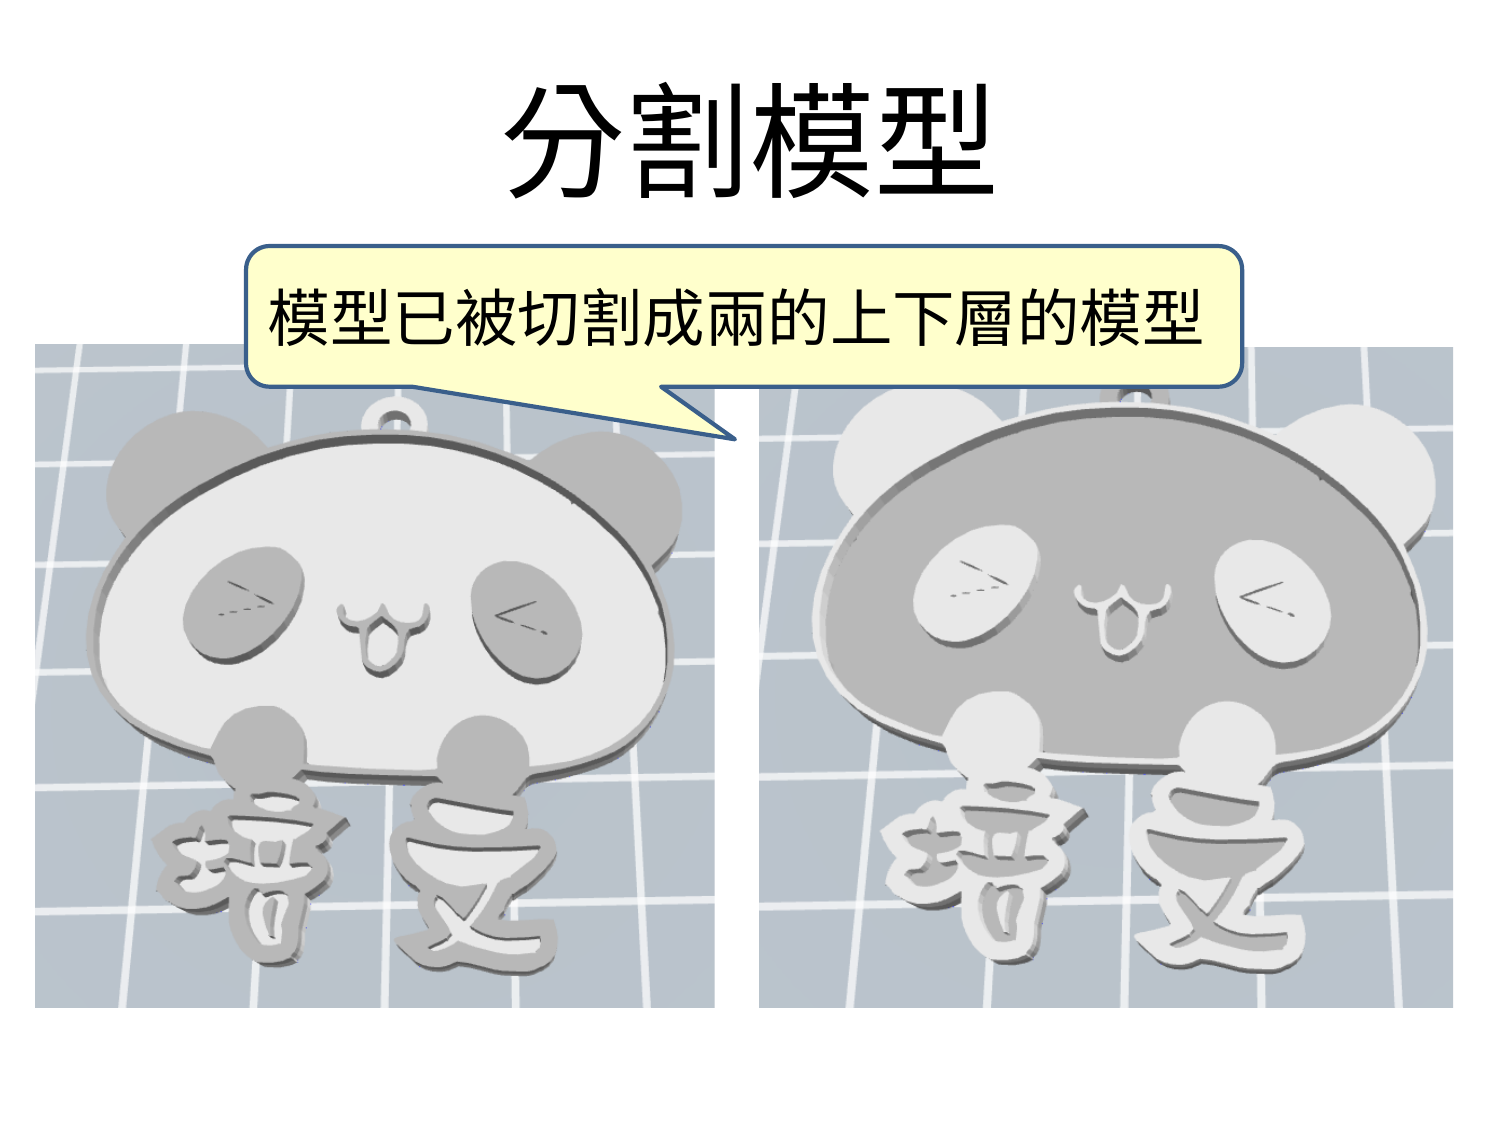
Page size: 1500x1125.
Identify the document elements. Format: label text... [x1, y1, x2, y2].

picture [758, 347, 1454, 1008]
picture [34, 344, 716, 1008]
title 分割模型 [75, 45, 1425, 233]
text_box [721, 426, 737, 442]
text_box 模型已被切割成兩的上下層的模型 [243, 243, 1245, 389]
